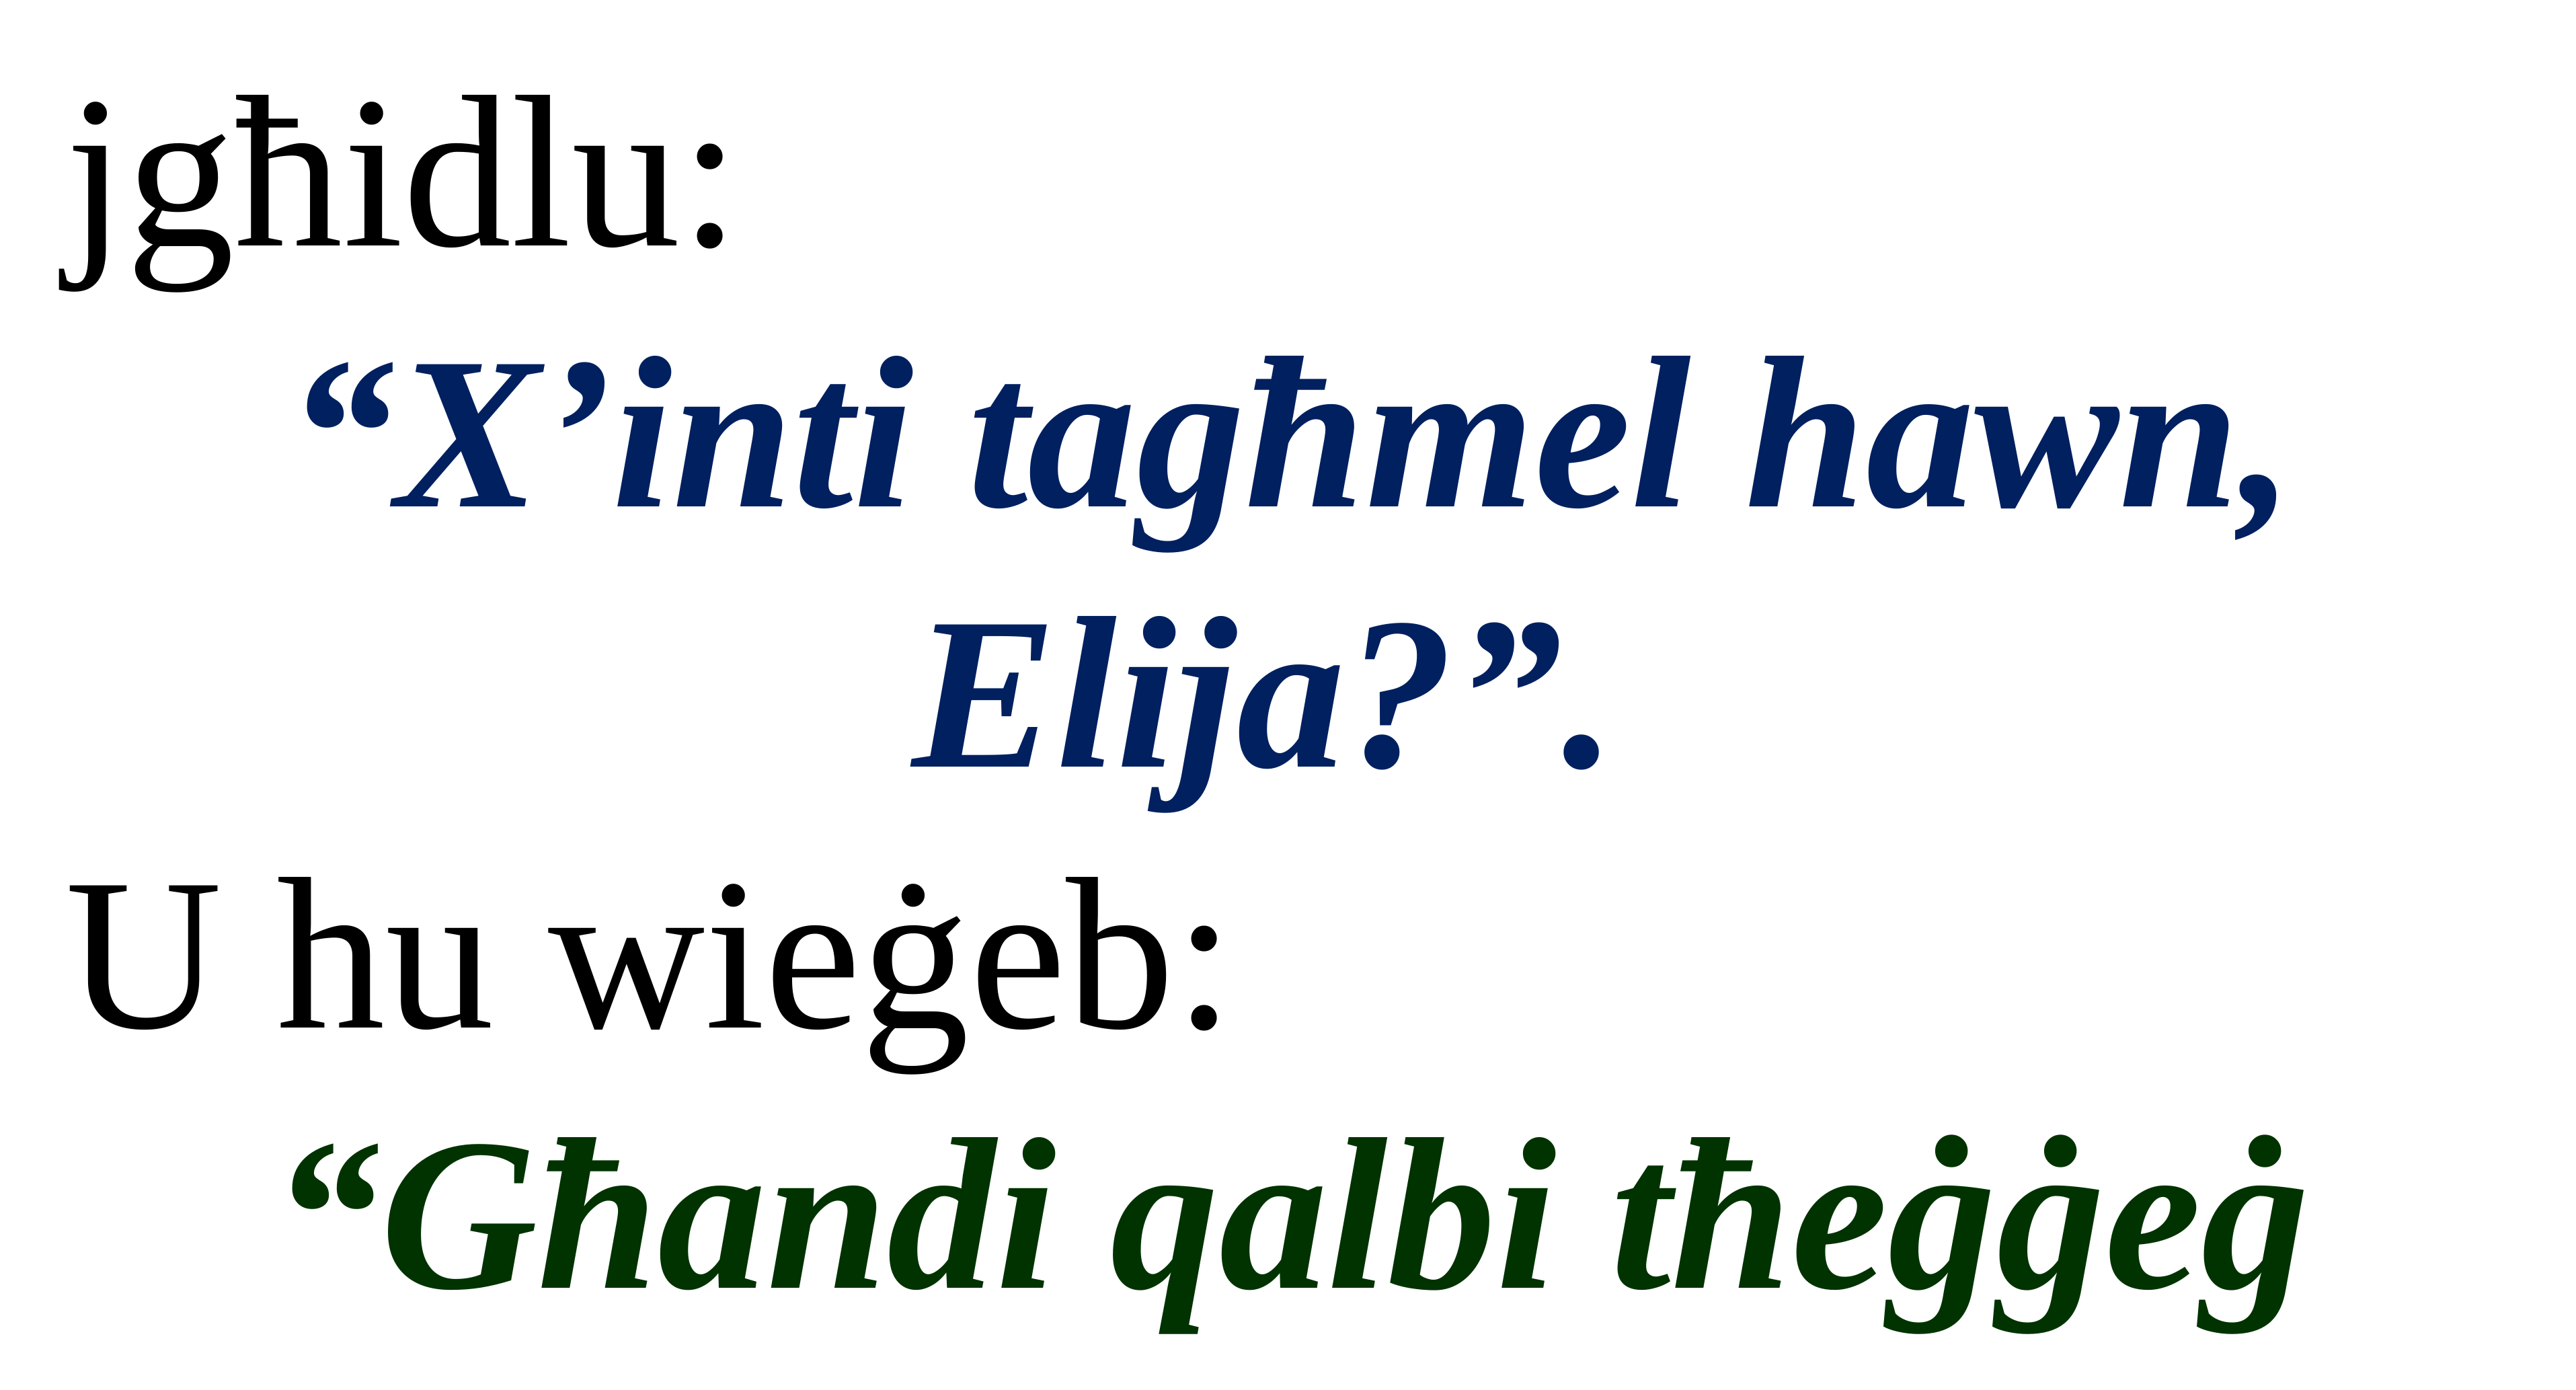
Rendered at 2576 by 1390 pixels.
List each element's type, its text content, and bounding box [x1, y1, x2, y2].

text_box jgħidlu: “X’inti tagħmel hawn, Elija?”. U hu wieġeb: “Għandi qalbi tħeġġeġ [42, 17, 2541, 1343]
